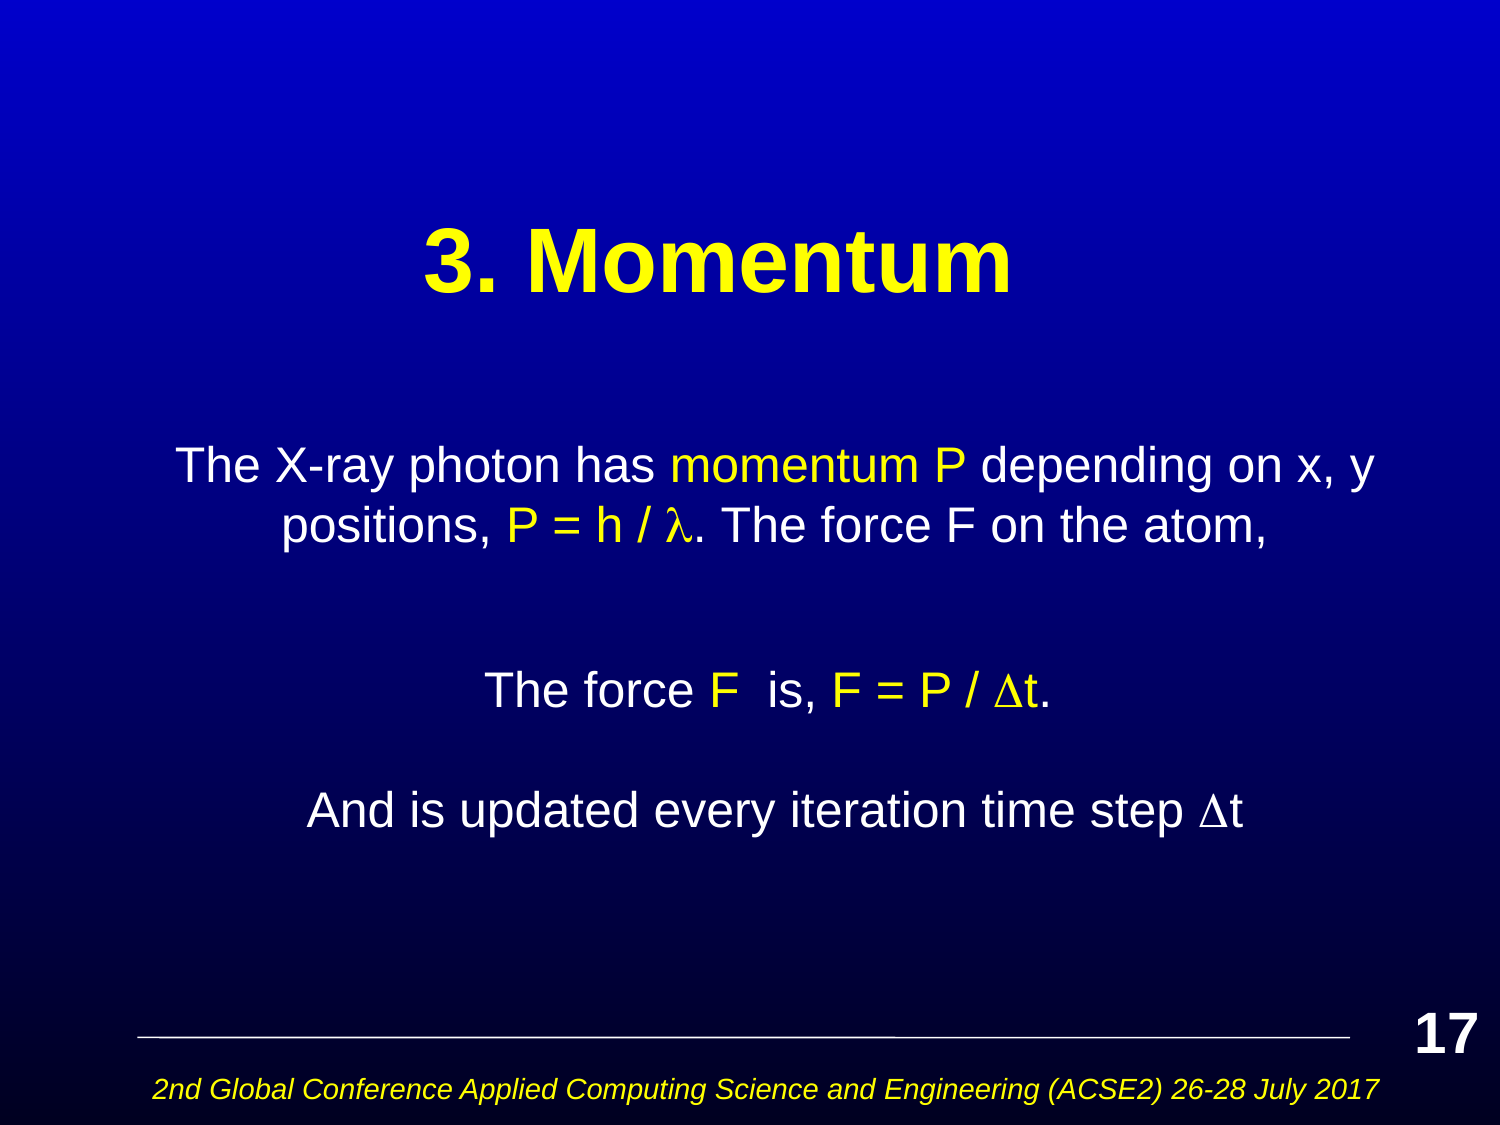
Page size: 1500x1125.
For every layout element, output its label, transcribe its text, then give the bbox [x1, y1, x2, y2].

text_box 17 [1400, 987, 1500, 1073]
title 3. Momentum [81, 162, 1357, 350]
footer 2nd Global Conference Applied Computing Science and Engineering (ACSE2) 26-28 July 2017 [137, 1062, 1413, 1125]
